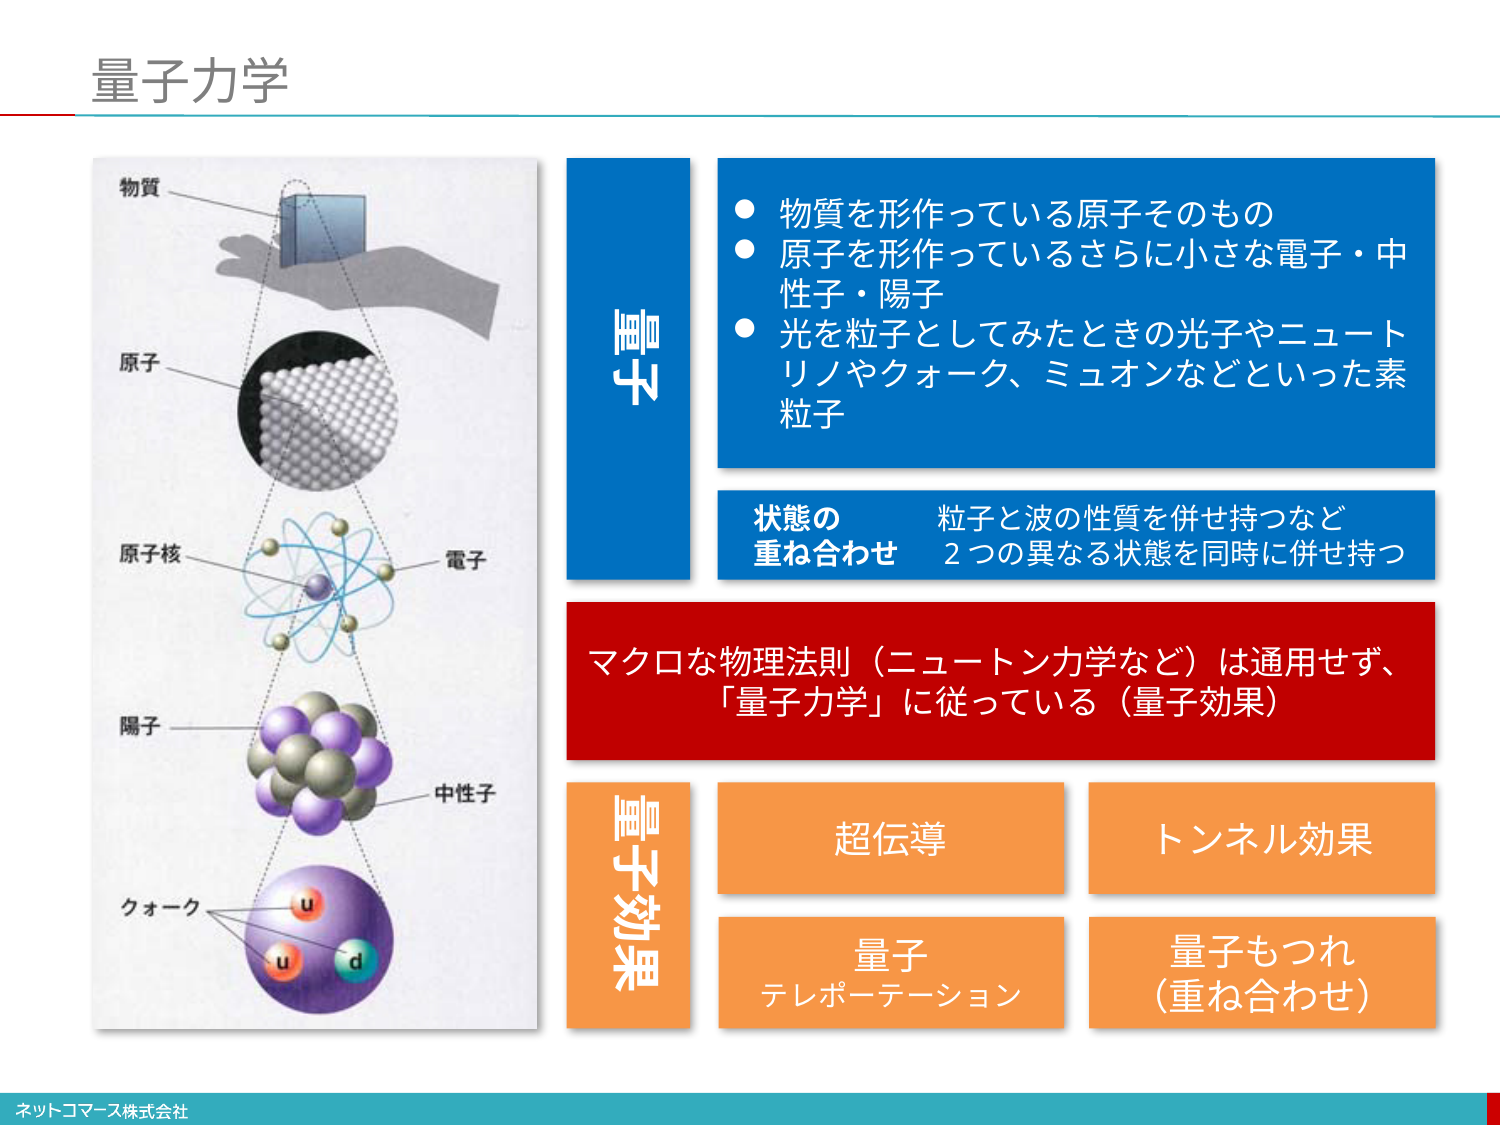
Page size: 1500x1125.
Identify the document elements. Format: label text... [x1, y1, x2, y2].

text_box 量子効果 [584, 785, 676, 1003]
text_box トンネル効果 [1086, 780, 1437, 896]
picture [16, 1101, 188, 1120]
picture [93, 157, 537, 1029]
text_box 量子 [584, 299, 676, 416]
text_box 粒子と波の性質を併せ持つなど 2つの異なる状態を同時に併せ持つ [715, 488, 1437, 582]
text_box 状態の 重ね合わせ [738, 493, 915, 578]
text_box [564, 156, 692, 582]
text_box 量子もつれ （重ね合わせ） [1087, 915, 1438, 1030]
text_box [564, 780, 692, 1030]
text_box 量子 テレポーテーション [716, 915, 1066, 1030]
text_box 物質を形作っている原子そのもの 原子を形作っているさらに小さな電子・中性子・陽子 光を粒子としてみたときの光子やニュートリノやクォーク、ミュオンなどといった素粒子 [715, 156, 1437, 470]
title 量子力学 [75, 45, 1500, 114]
text_box マクロな物理法則（ニュートン力学など）は通用せず、「量子力学」に従っている（量子効果） [564, 600, 1437, 762]
text_box 超伝導 [715, 780, 1066, 896]
